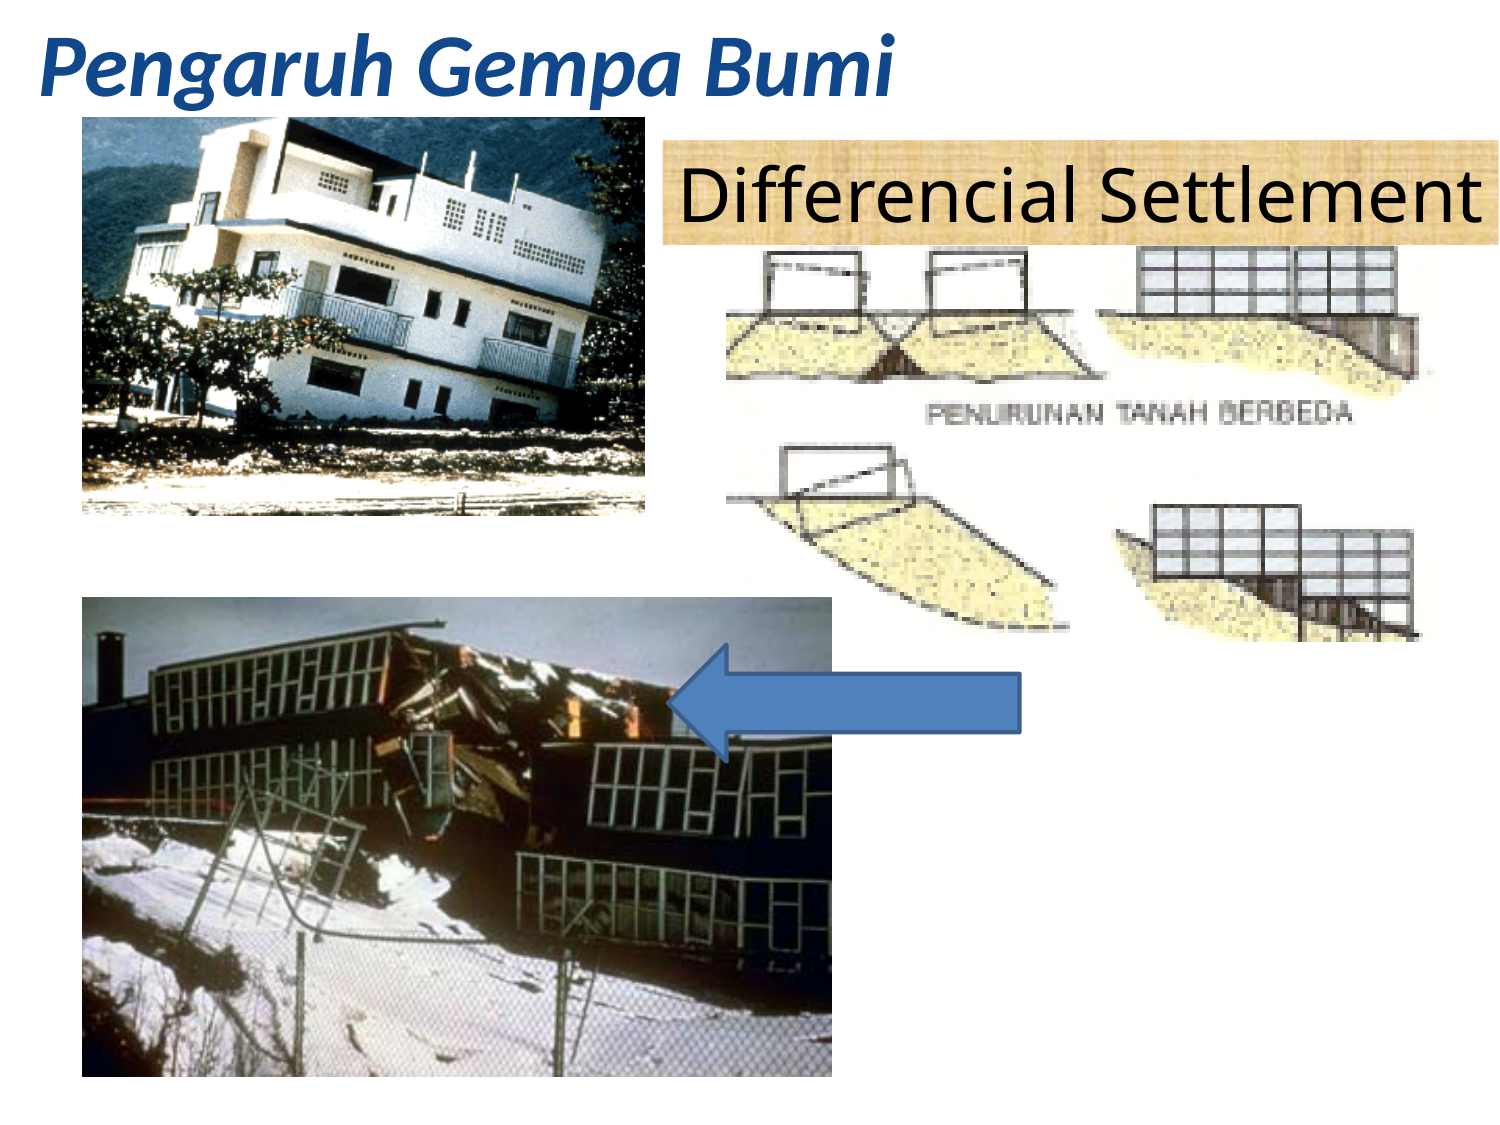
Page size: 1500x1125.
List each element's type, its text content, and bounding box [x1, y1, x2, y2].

text_box Differencial Settlement [662, 140, 1499, 245]
picture [81, 116, 645, 516]
text_box [838, 671, 1022, 735]
text_box Pengaruh Gempa Bumi [23, 0, 1254, 188]
picture [81, 222, 1444, 1077]
